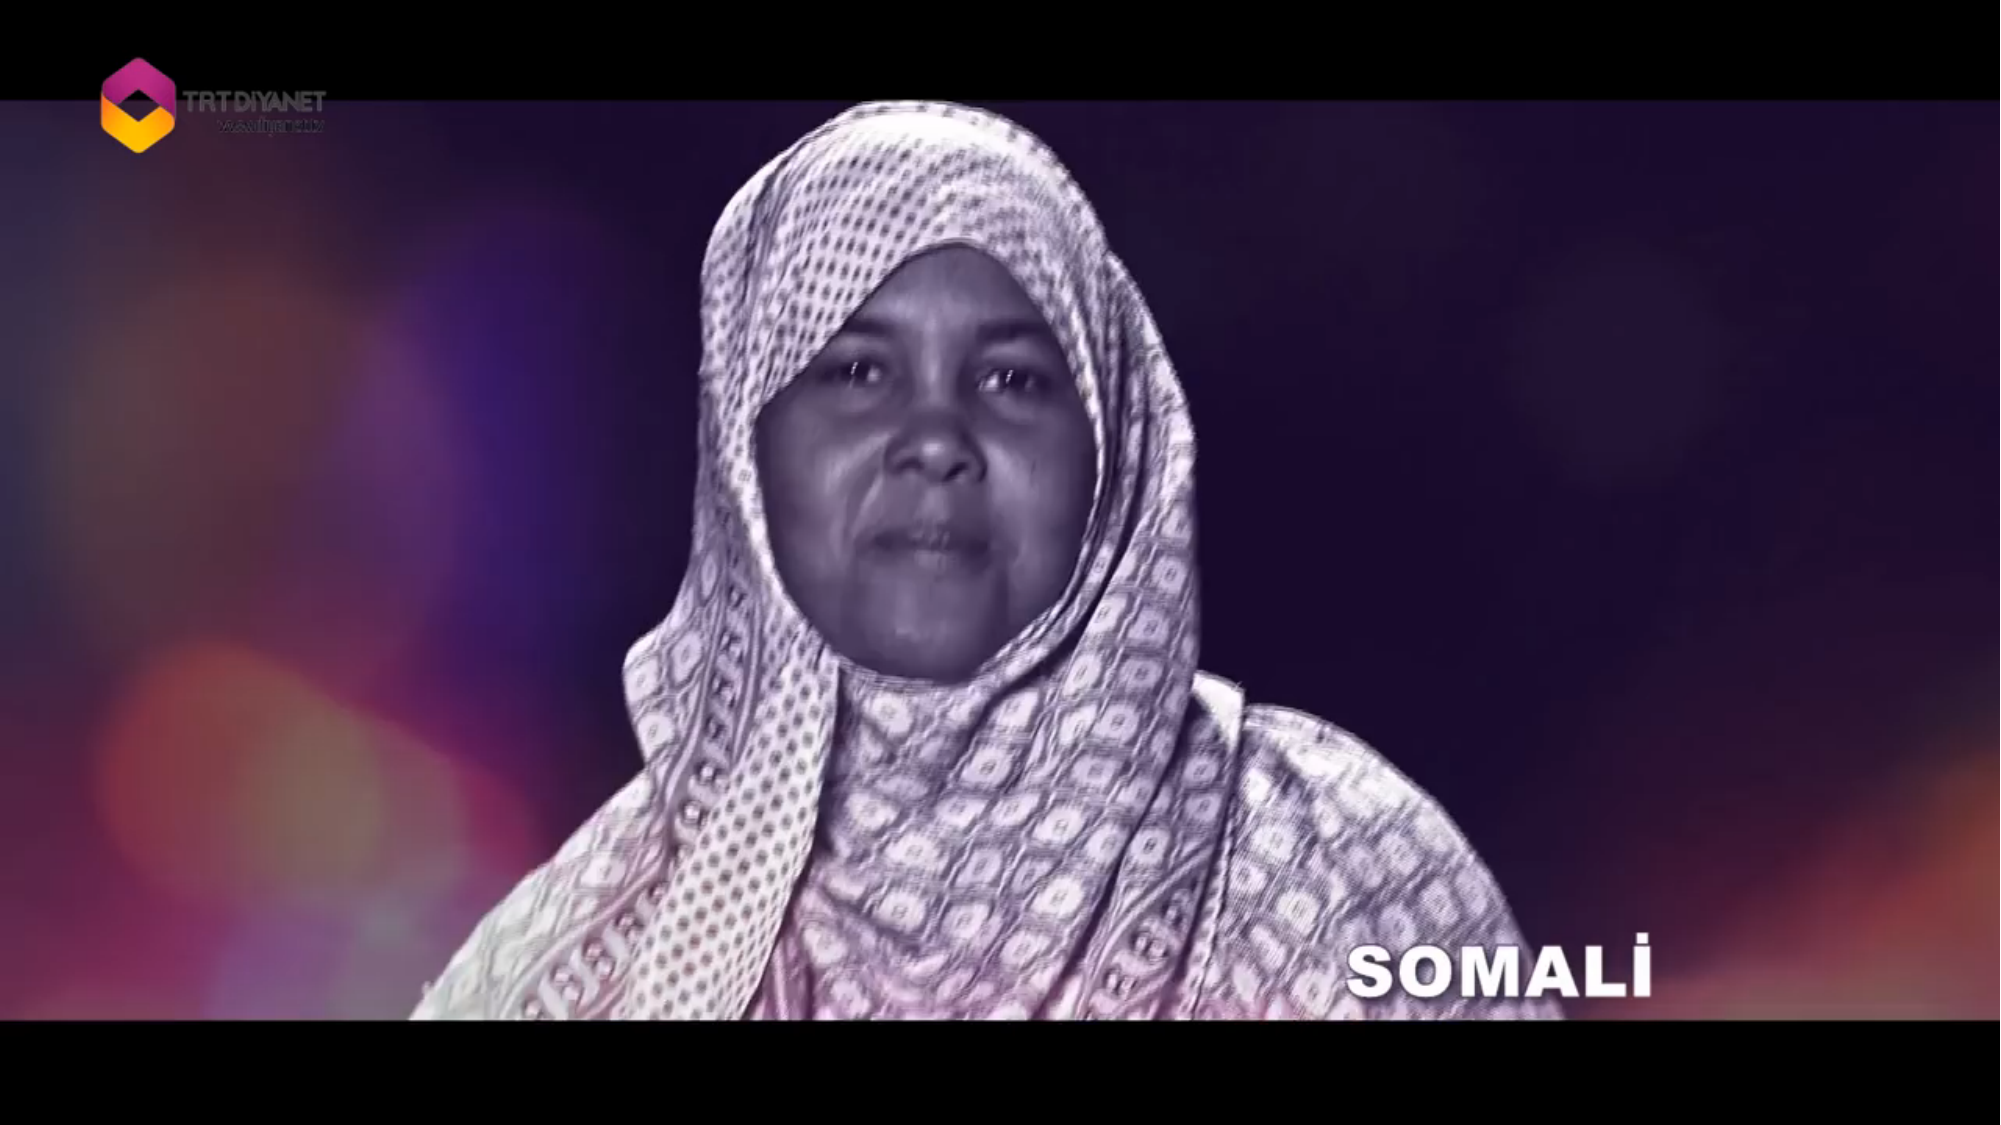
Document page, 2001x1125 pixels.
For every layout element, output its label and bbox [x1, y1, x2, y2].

text_box [0, 0, 2000, 1125]
